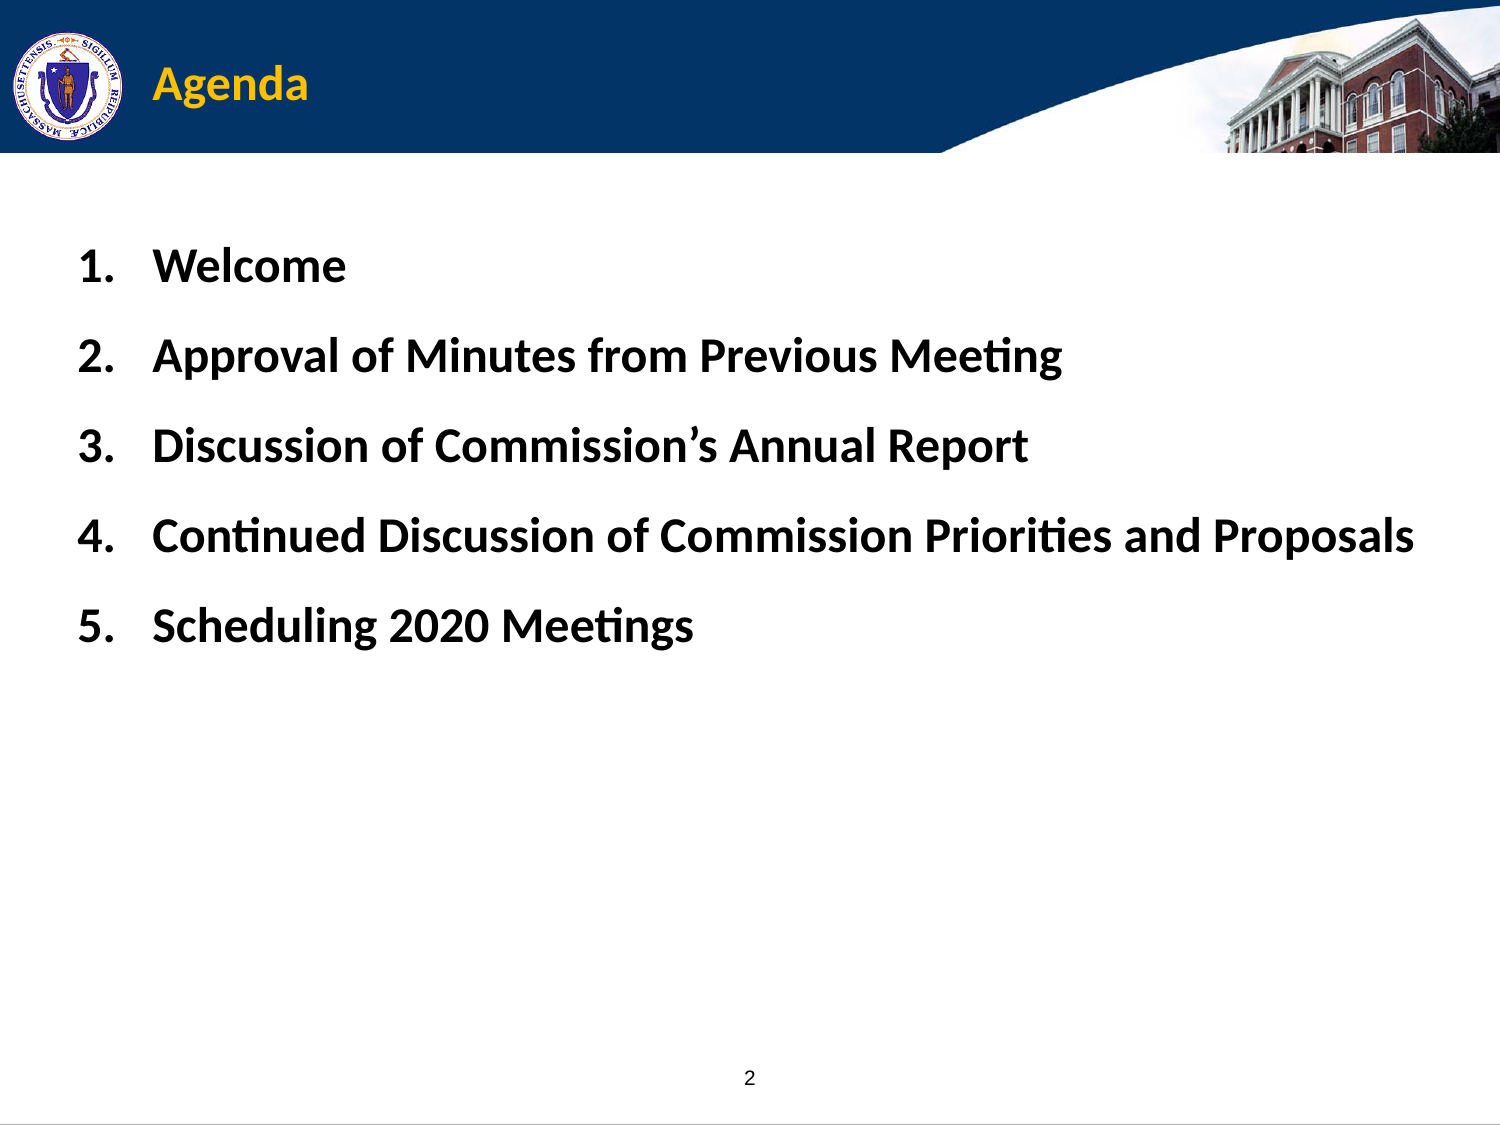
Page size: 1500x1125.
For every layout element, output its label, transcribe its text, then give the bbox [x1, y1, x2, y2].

picture [0, 0, 1500, 153]
text_box Welcome Approval of Minutes from Previous Meeting Discussion of Commission’s Annual Report Continued Discussion of Commission Priorities and Proposals Scheduling 2020 Meetings [62, 225, 1438, 720]
title Agenda [137, 17, 963, 144]
